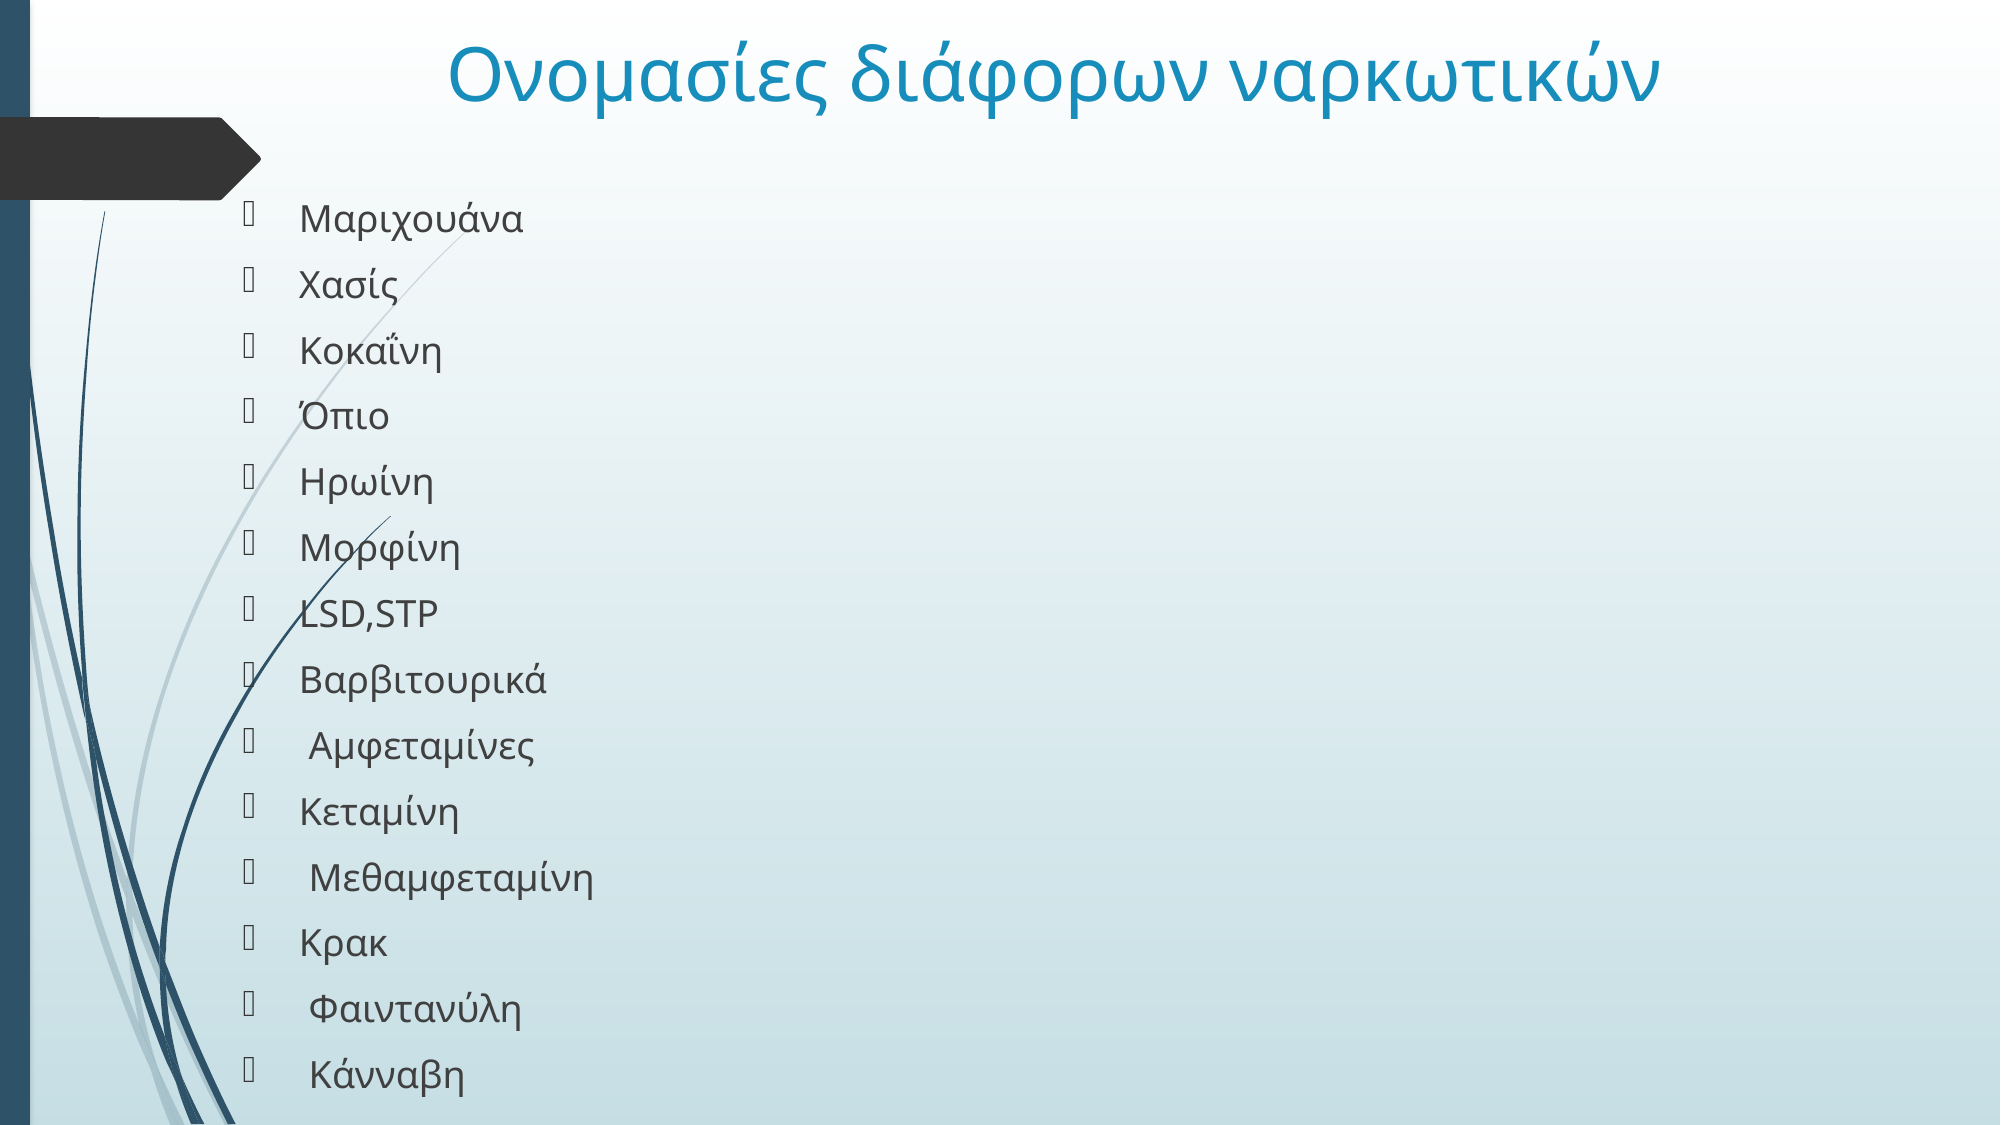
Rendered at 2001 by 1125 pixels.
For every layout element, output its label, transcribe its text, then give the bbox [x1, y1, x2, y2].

title Ονομασίες διάφορων ναρκωτικών [431, 18, 1888, 169]
list Μαριχουάνα Χασίς Κοκαΐνη Όπιο Ηρωίνη Μορφίνη LSD,STP Βαρβιτουρικά Αμφεταμίνες Κεταμίνη Μεθαμφεταμίνη Κρακ Φαιντανύλη Κάνναβη [227, 187, 1888, 1107]
